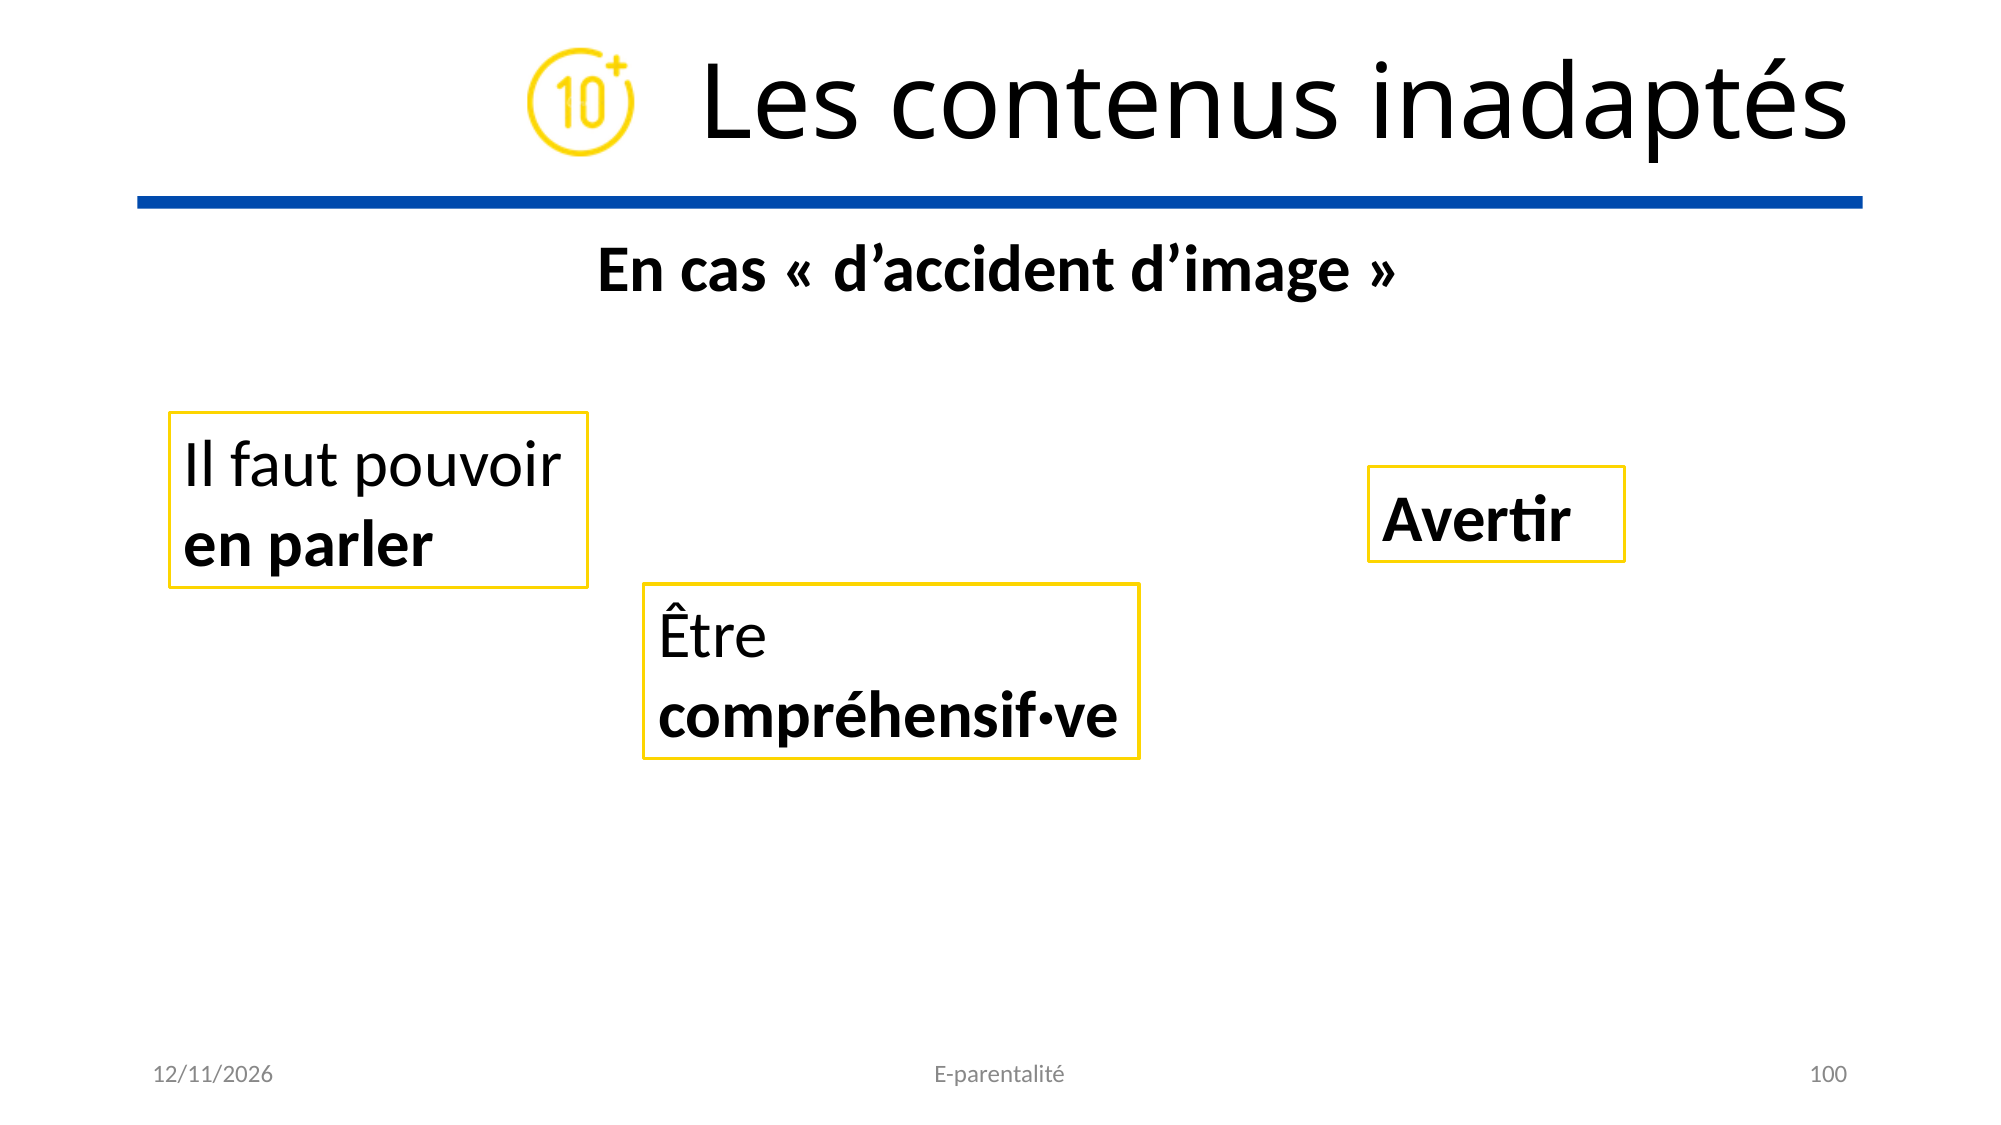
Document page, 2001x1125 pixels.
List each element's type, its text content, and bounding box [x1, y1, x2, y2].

text_box En cas « d’accident d’image » [215, 217, 1785, 313]
picture [504, 33, 644, 163]
text_box Il faut pouvoir en parler [169, 412, 588, 588]
text_box Les contenus inadaptés [683, 34, 2000, 176]
footer E-parentalité [662, 1042, 1338, 1103]
slide_number 100 [1412, 1042, 1863, 1103]
text_box Avertir [1368, 466, 1625, 562]
text_box Être compréhensif·ve [643, 583, 1139, 759]
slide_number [137, 1042, 588, 1103]
